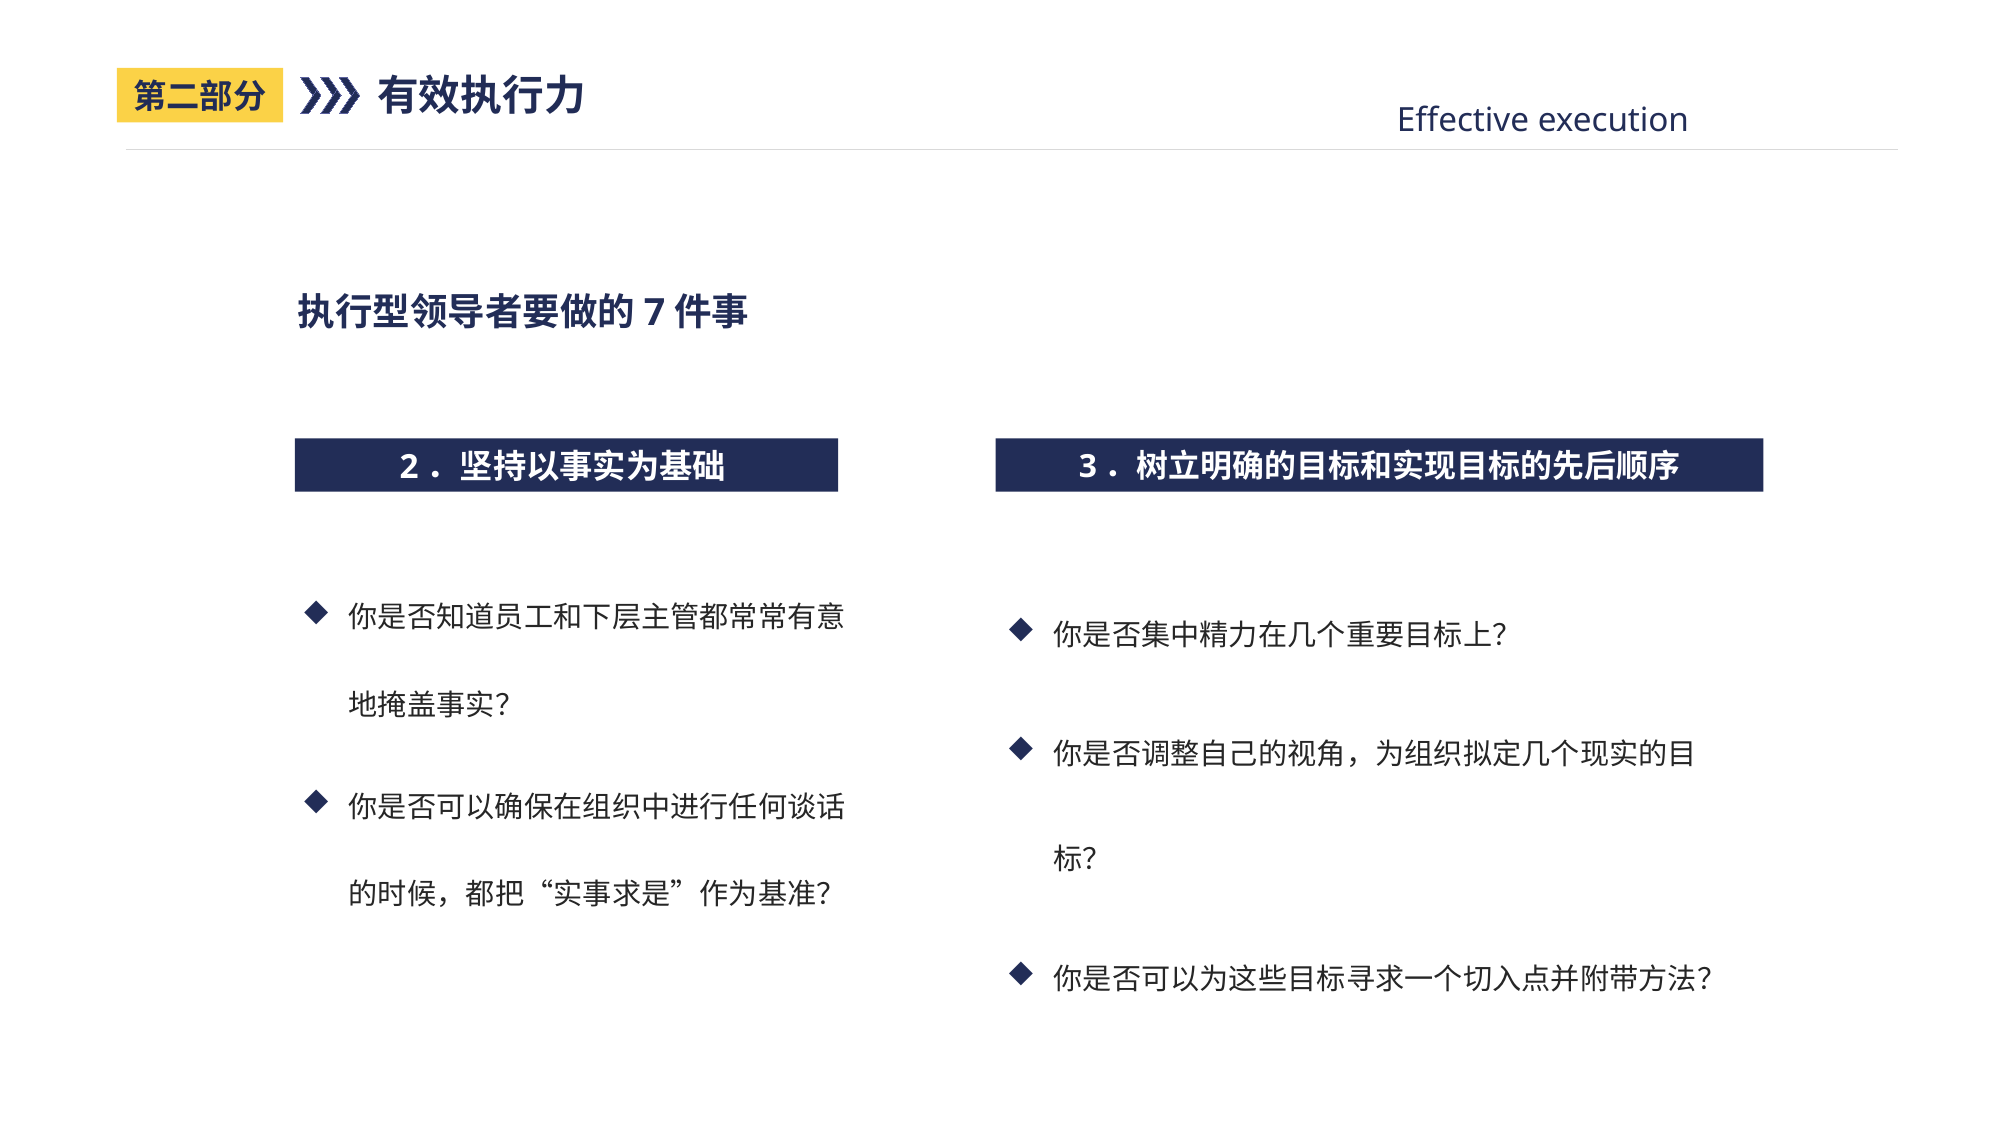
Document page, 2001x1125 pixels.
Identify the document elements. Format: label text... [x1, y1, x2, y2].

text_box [116, 61, 630, 128]
text_box Effective execution [1307, 90, 1871, 146]
text_box 你是否集中精力在几个重要目标上？ 你是否调整自己的视角，为组织拟定几个现实的目标？ 你是否可以为这些目标寻求一个切入点并附带方法？ [991, 538, 1760, 1003]
list 你是否知道员工和下层主管都常常有意地掩盖事实？ 你是否可以确保在组织中进行任何谈话的时候，都把“实事求是”作为基准？ [286, 538, 878, 1125]
title 2．坚持以事实为基础 [294, 438, 839, 492]
text_box 执行型领导者要做的7件事 [0, 267, 1178, 341]
text_box 3．树立明确的目标和实现目标的先后顺序 [995, 438, 1764, 492]
